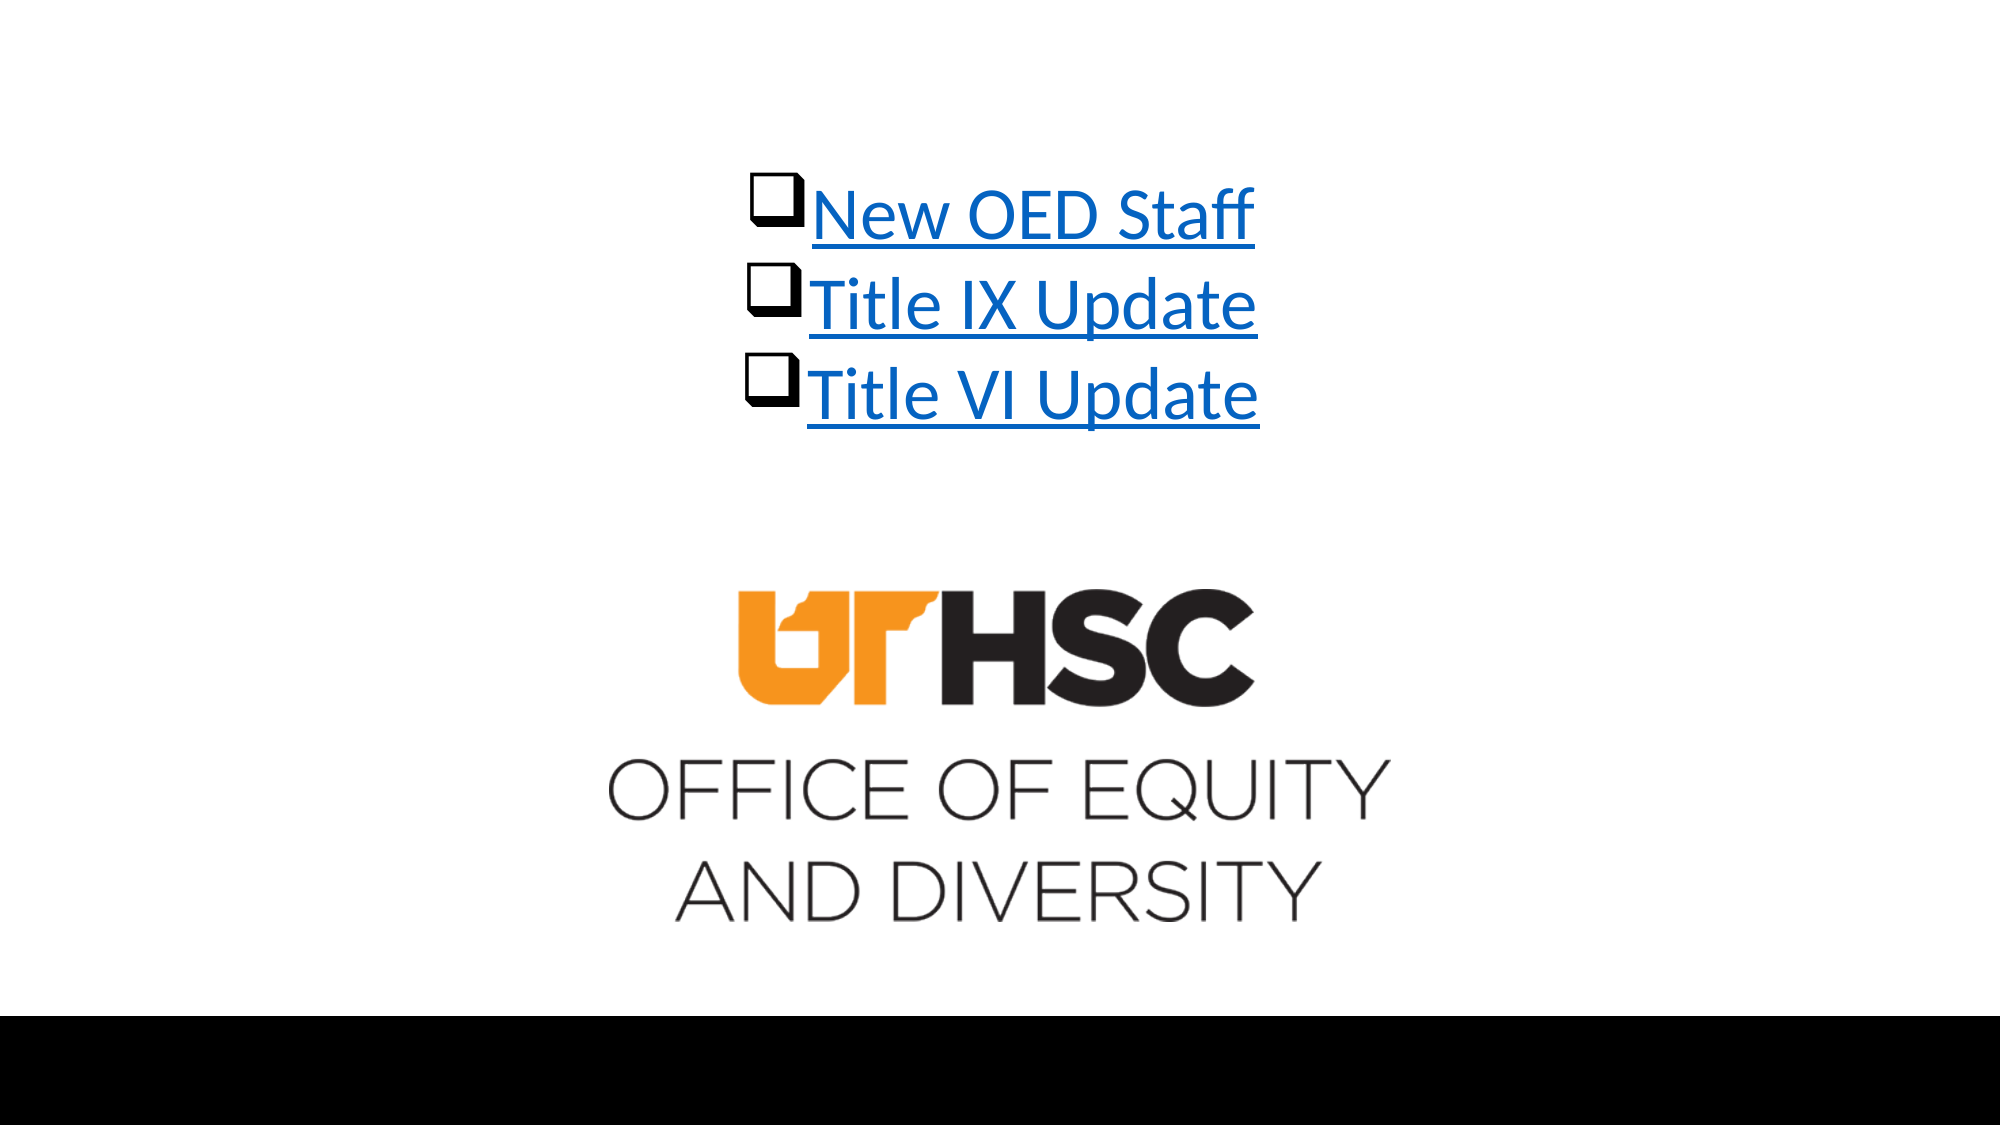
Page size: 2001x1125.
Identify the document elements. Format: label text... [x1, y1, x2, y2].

picture [609, 589, 1391, 923]
text_box New OED Staff Title IX Update Title VI Update [235, 157, 1764, 442]
picture [0, 1016, 2000, 1125]
